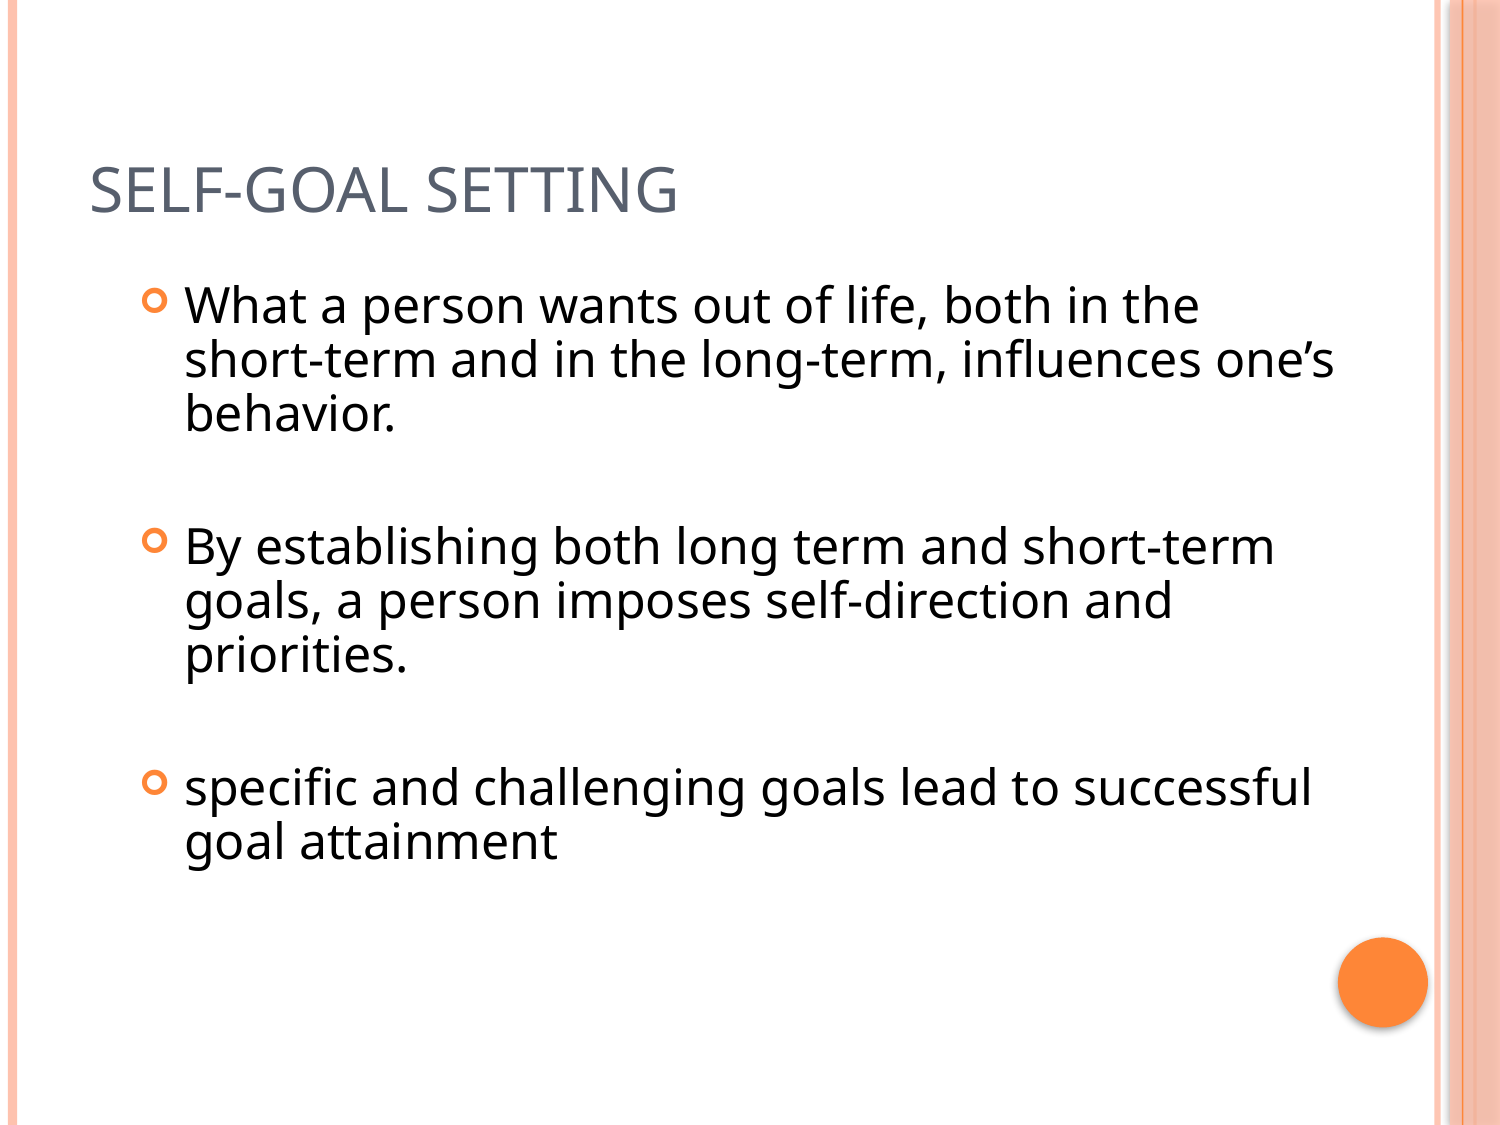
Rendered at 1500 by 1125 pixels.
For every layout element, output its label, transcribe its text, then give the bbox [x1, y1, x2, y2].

list What a person wants out of life, both in the short-term and in the long-term, influences one’s behavior. By establishing both long term and short-term goals, a person imposes self-direction and priorities. specific and challenging goals lead to successful goal attainment [124, 273, 1363, 905]
title Self-Goal Setting [75, 45, 1300, 233]
